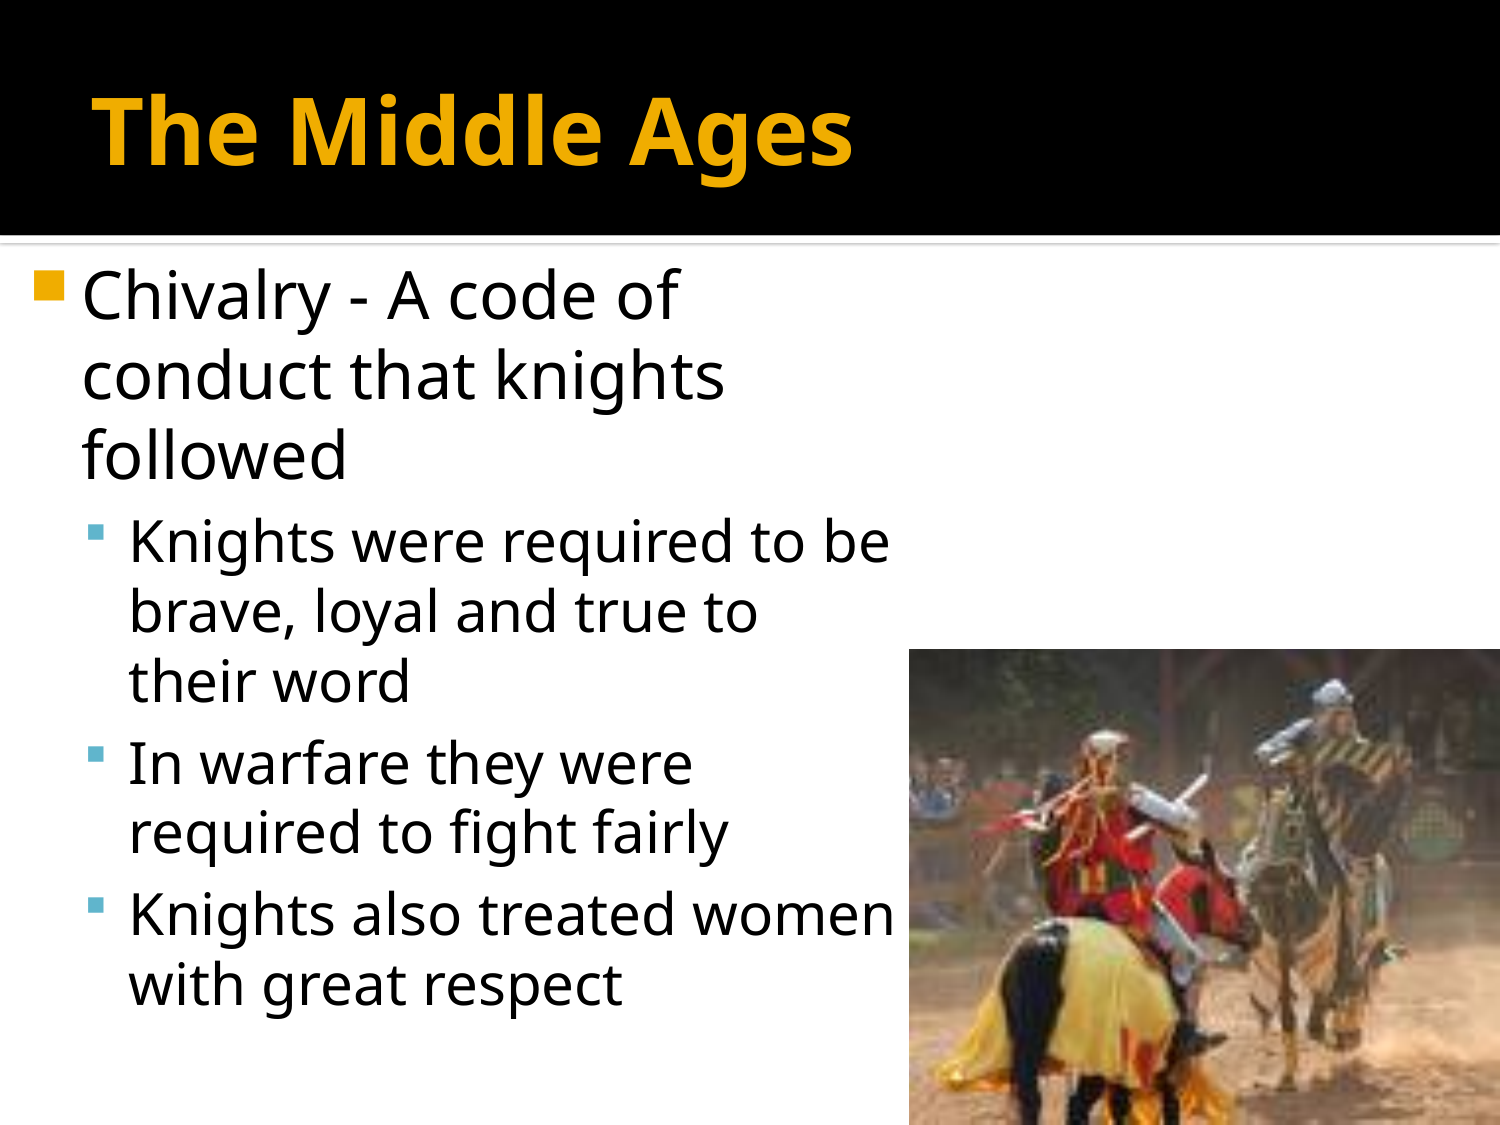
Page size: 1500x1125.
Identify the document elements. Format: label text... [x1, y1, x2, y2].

list Chivalry - A code of conduct that knights followed Knights were required to be brave, loyal and true to their word In warfare they were required to fight fairly Knights also treated women with great respect [0, 237, 913, 1125]
picture [909, 649, 1500, 1125]
title The Middle Ages [75, 25, 1425, 231]
